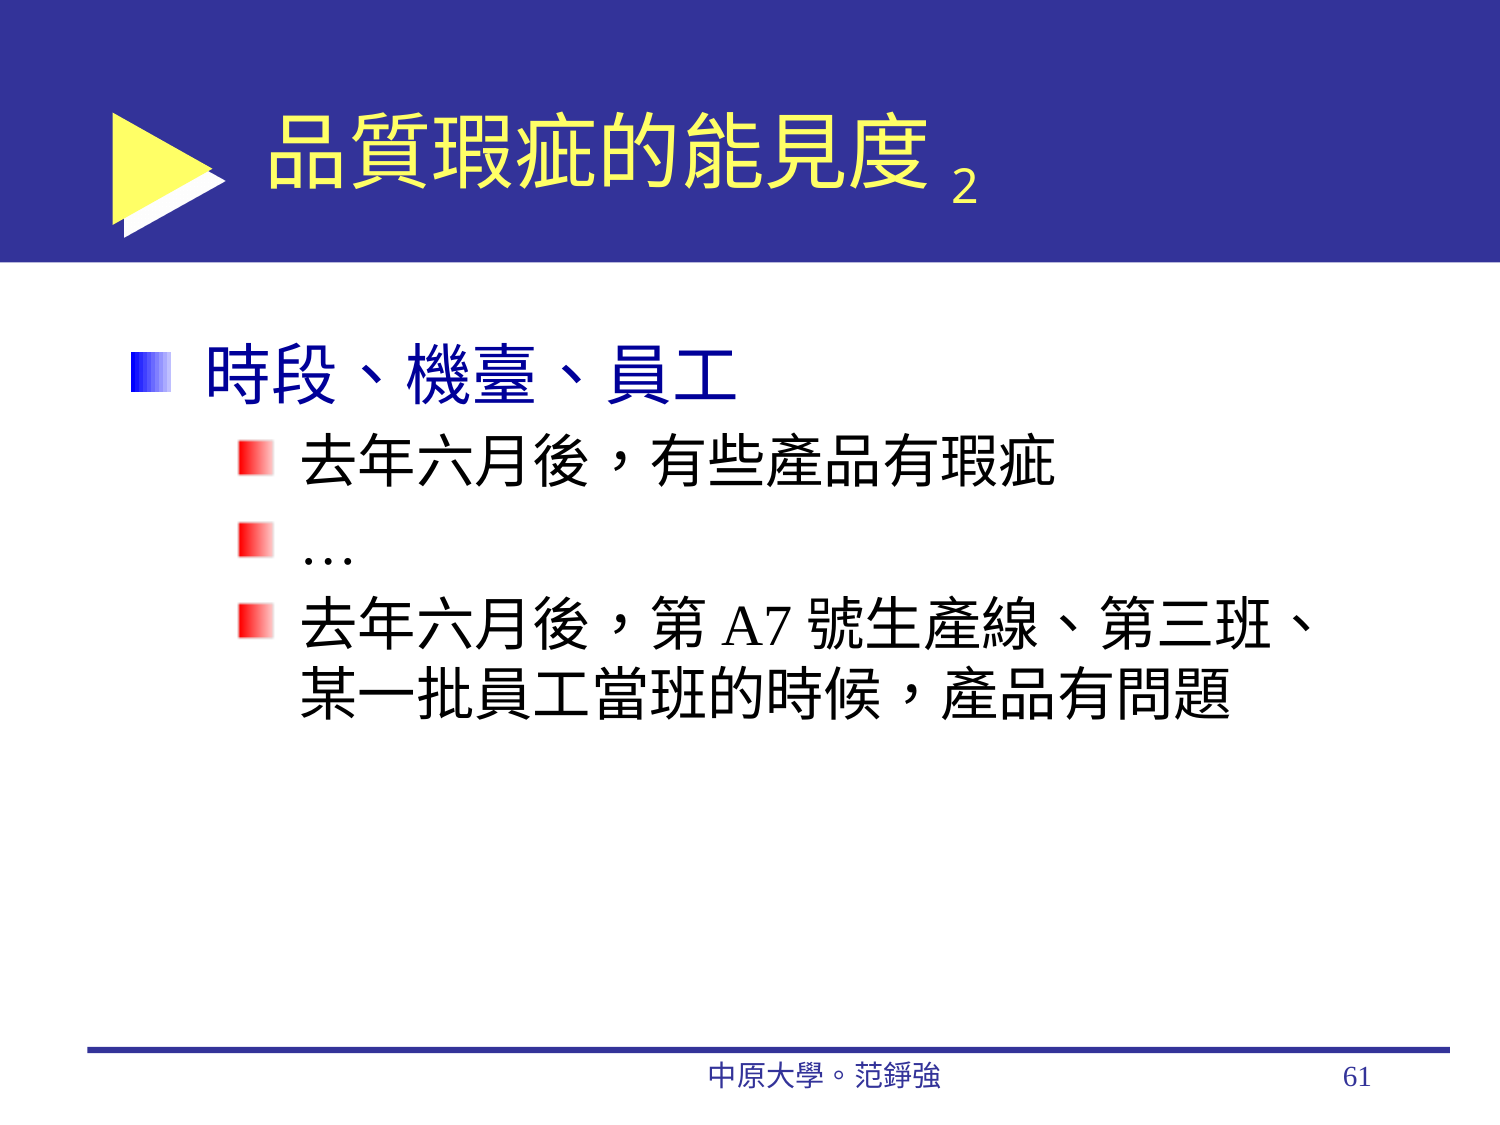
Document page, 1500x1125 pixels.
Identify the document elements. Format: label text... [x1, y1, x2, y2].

list 時段、機臺、員工 去年六月後，有些產品有瑕疵 … 去年六月後，第A7號生產線、第三班、某一批員工當班的時候，產品有問題 [112, 324, 1388, 1000]
picture [236, 520, 278, 562]
picture [127, 349, 175, 396]
picture [236, 601, 278, 643]
footer 中原大學。范錚強 [587, 1050, 1063, 1125]
picture [236, 438, 278, 480]
slide_number 61 [1074, 1050, 1388, 1125]
title 品質瑕疵的能見度2 [249, 62, 1388, 250]
